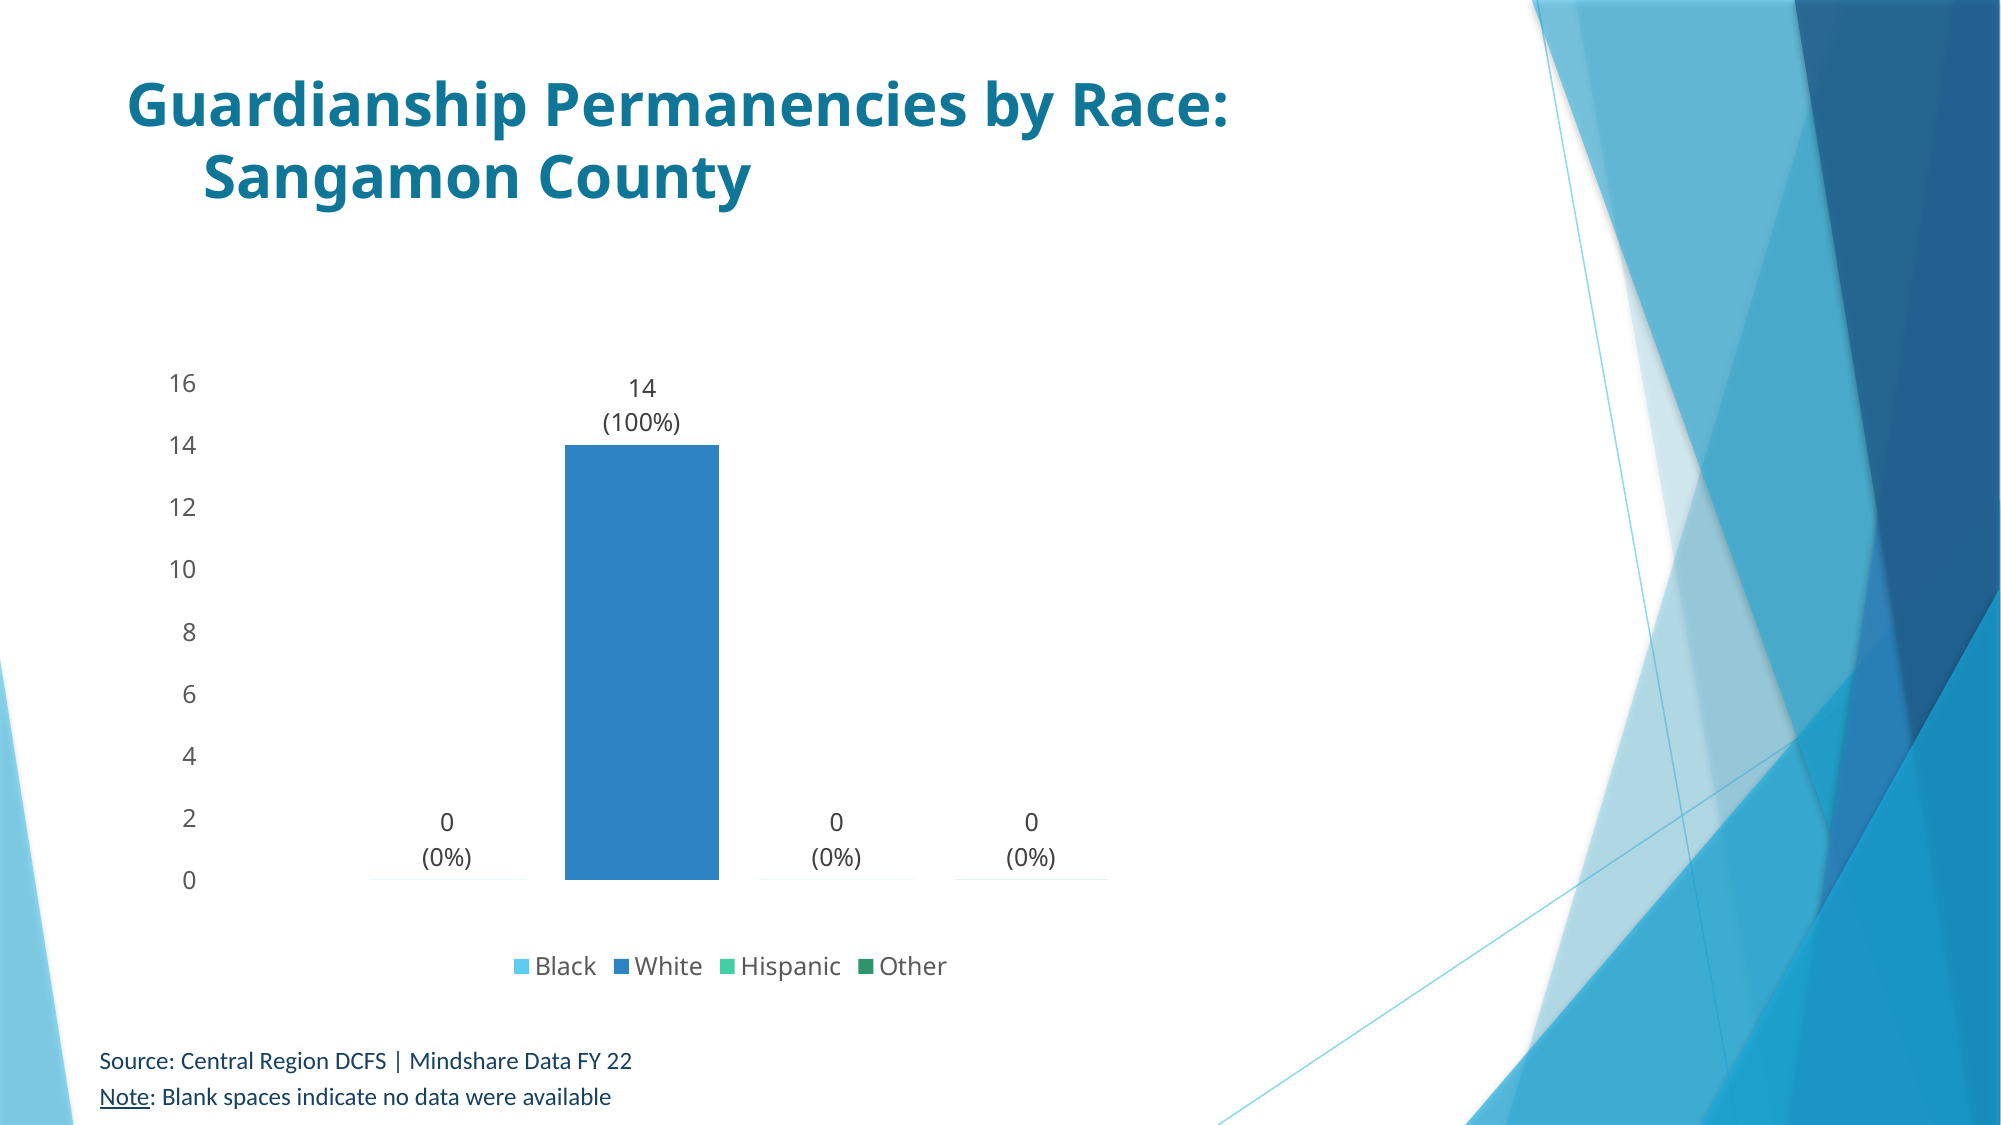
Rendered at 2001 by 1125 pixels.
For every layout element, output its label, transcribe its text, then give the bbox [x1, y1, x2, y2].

text_box Source: Central Region DCFS | Mindshare Data FY 22 Note: Blank spaces indicate no data were available [84, 1037, 752, 1119]
title Guardianship Permanencies by Race: Sangamon County [111, 58, 1522, 219]
chart [167, 251, 1291, 991]
